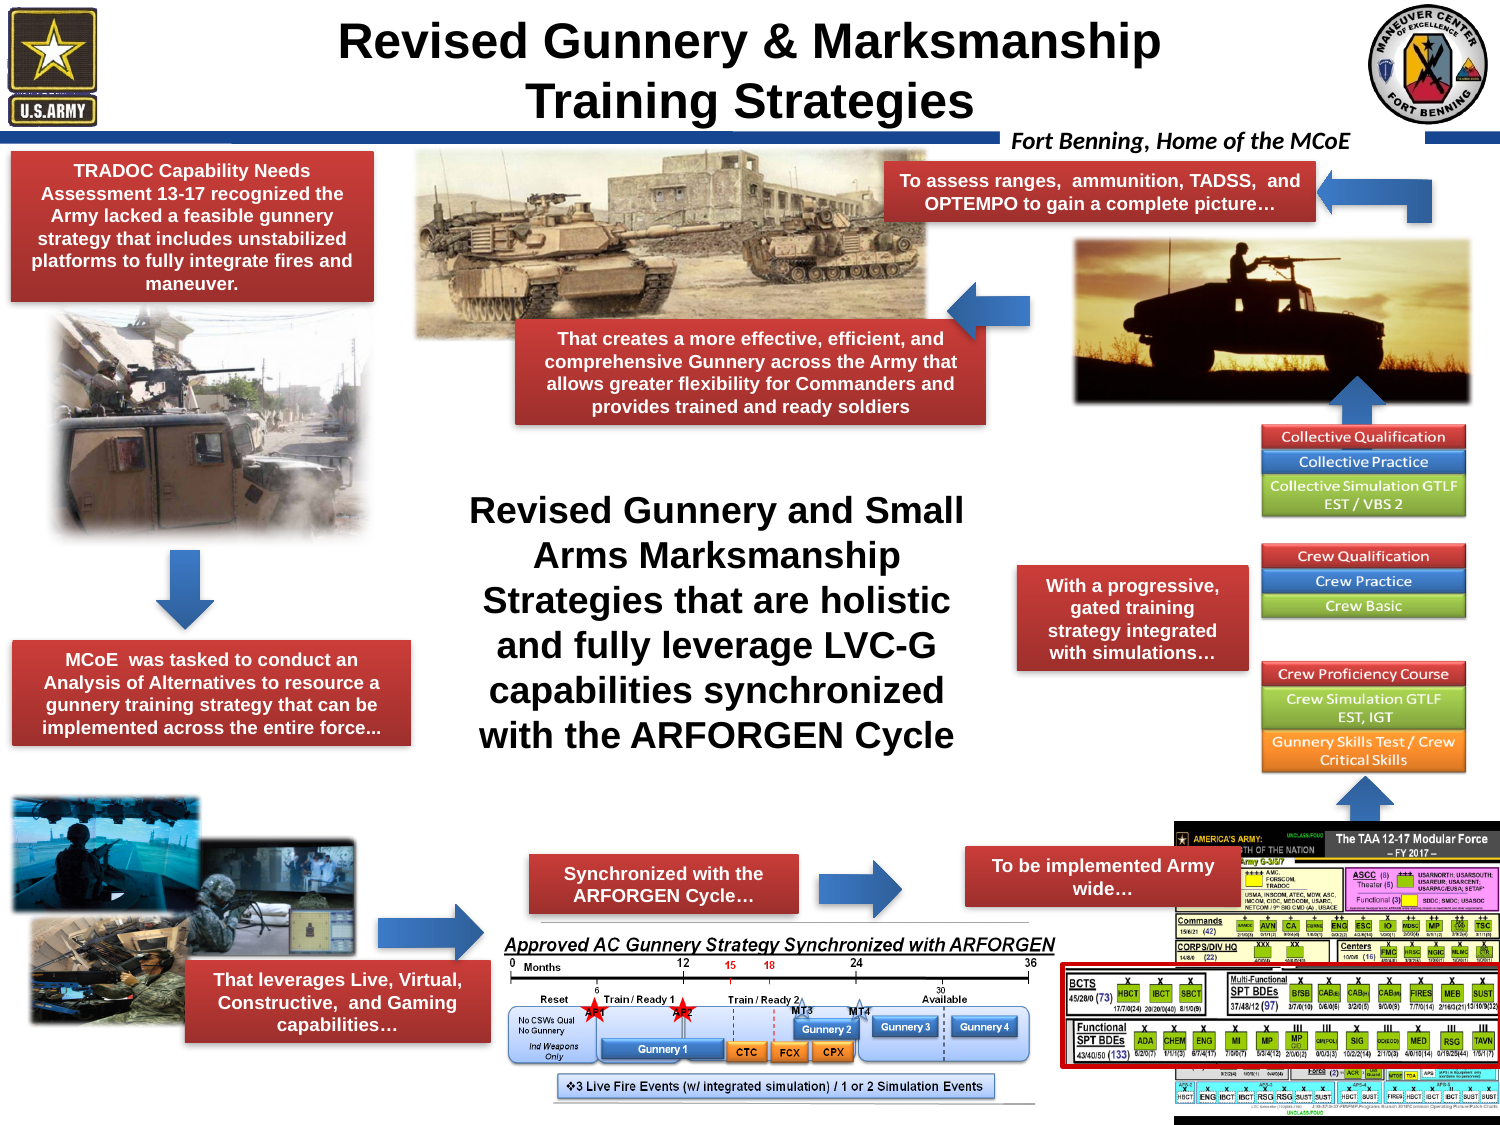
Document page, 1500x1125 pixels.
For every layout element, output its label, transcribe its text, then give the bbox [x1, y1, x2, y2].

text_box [8, 792, 491, 1045]
text_box [946, 282, 1031, 341]
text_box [965, 821, 1500, 1125]
text_box That creates a more effective, efficient, and comprehensive Gunnery across the Army that allows greater flexibility for Commanders and provides trained and ready soldiers [515, 319, 986, 425]
picture [1254, 420, 1473, 777]
text_box To assess ranges, ammunition, TADSS, and OPTEMPO to gain a complete picture… [934, 161, 1316, 222]
picture [42, 299, 377, 549]
picture [1368, 4, 1488, 125]
picture [0, 0, 98, 135]
text_box [1317, 170, 1433, 224]
text_box MCoE was tasked to conduct an Analysis of Alternatives to resource a gunnery training strategy that can be implemented across the entire force... [12, 640, 411, 746]
text_box [1336, 786, 1395, 820]
text_box TRADOC Capability Needs Assessment 13-17 recognized the Army lacked a feasible gunnery strategy that includes unstabilized platforms to fully integrate fires and maneuver. [10, 151, 374, 302]
text_box Revised Gunnery and Small Arms Marksmanship Strategies that are holistic and fully leverage LVC-G capabilities synchronized with the ARFORGEN Cycle [445, 478, 989, 809]
picture [492, 921, 965, 1105]
text_box With a progressive, gated training strategy integrated with simulations… [1016, 565, 1249, 671]
text_box [818, 860, 903, 919]
text_box Synchronized with the ARFORGEN Cycle… [529, 854, 799, 914]
picture [1069, 235, 1474, 408]
text_box Revised Gunnery & Marksmanship Training Strategies [274, 1, 1226, 137]
picture [411, 145, 930, 343]
text_box [156, 558, 215, 630]
